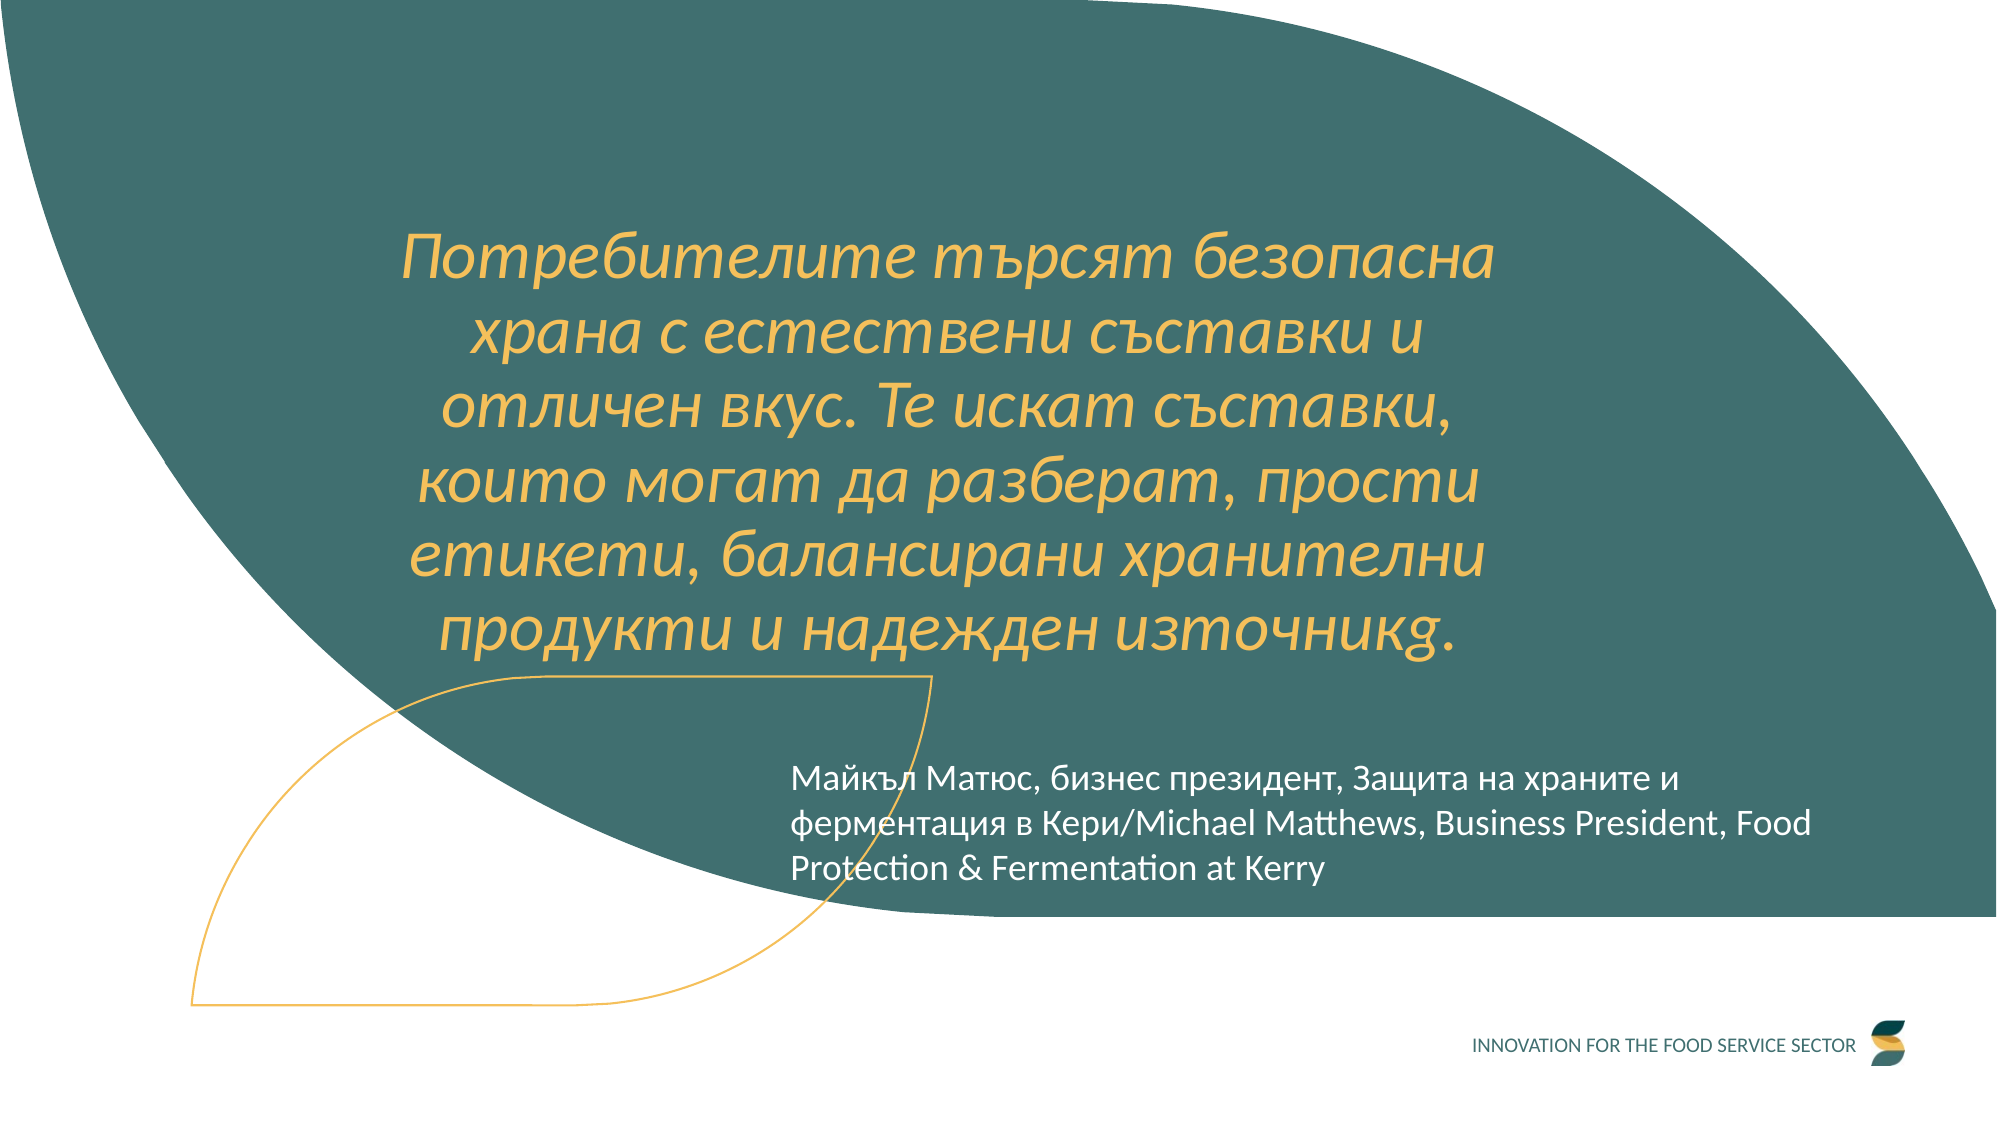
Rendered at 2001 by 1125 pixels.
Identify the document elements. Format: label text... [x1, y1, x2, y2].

picture [1871, 1020, 1905, 1066]
list Потребителите търсят безопасна храна с естествени съставки и отличен вкус. Те искат съставки, които могат да разберат, прости етикети, балансирани хранителни продукти и надежден източникg. [363, 209, 1534, 676]
text_box Майкъл Матюс, бизнес президент, Защита на храните и ферментация в Кери/Michael Matthews, Business President, Food Protection & Fermentation at Kerry [775, 745, 1910, 941]
